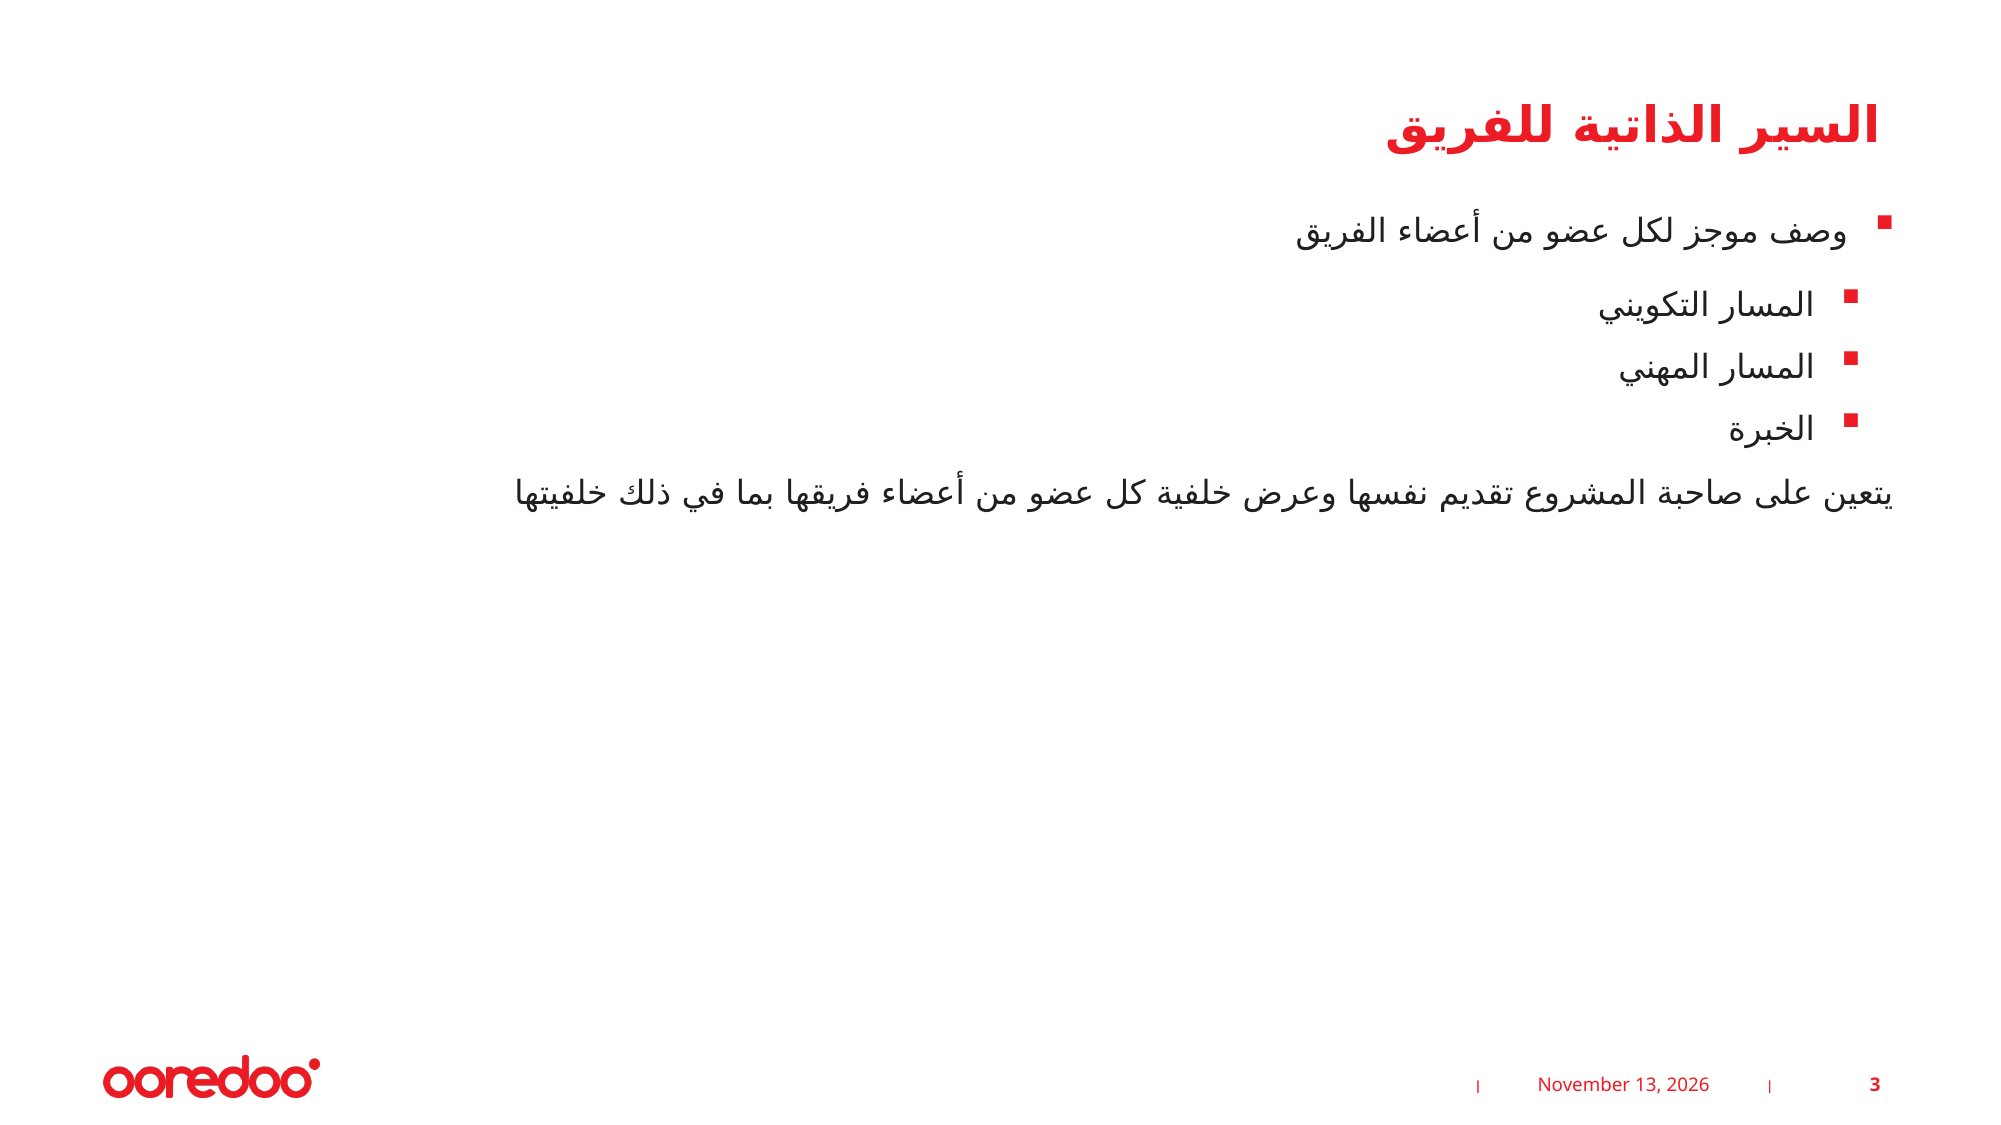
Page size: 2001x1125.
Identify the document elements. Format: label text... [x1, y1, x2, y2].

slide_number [1480, 1055, 1766, 1116]
picture [103, 1055, 320, 1098]
slide_number 3 [1766, 1055, 1896, 1116]
title السير الذاتية للفريق [104, 10, 1896, 161]
list وصف موجز لكل عضو من أعضاء الفريق المسار التكويني المسار المهني الخبرة يتعين على صاحبة المشروع تقديم نفسها وعرض خلفية كل عضو من أعضاء فريقها بما في ذلك خلفيتها [104, 208, 1896, 981]
